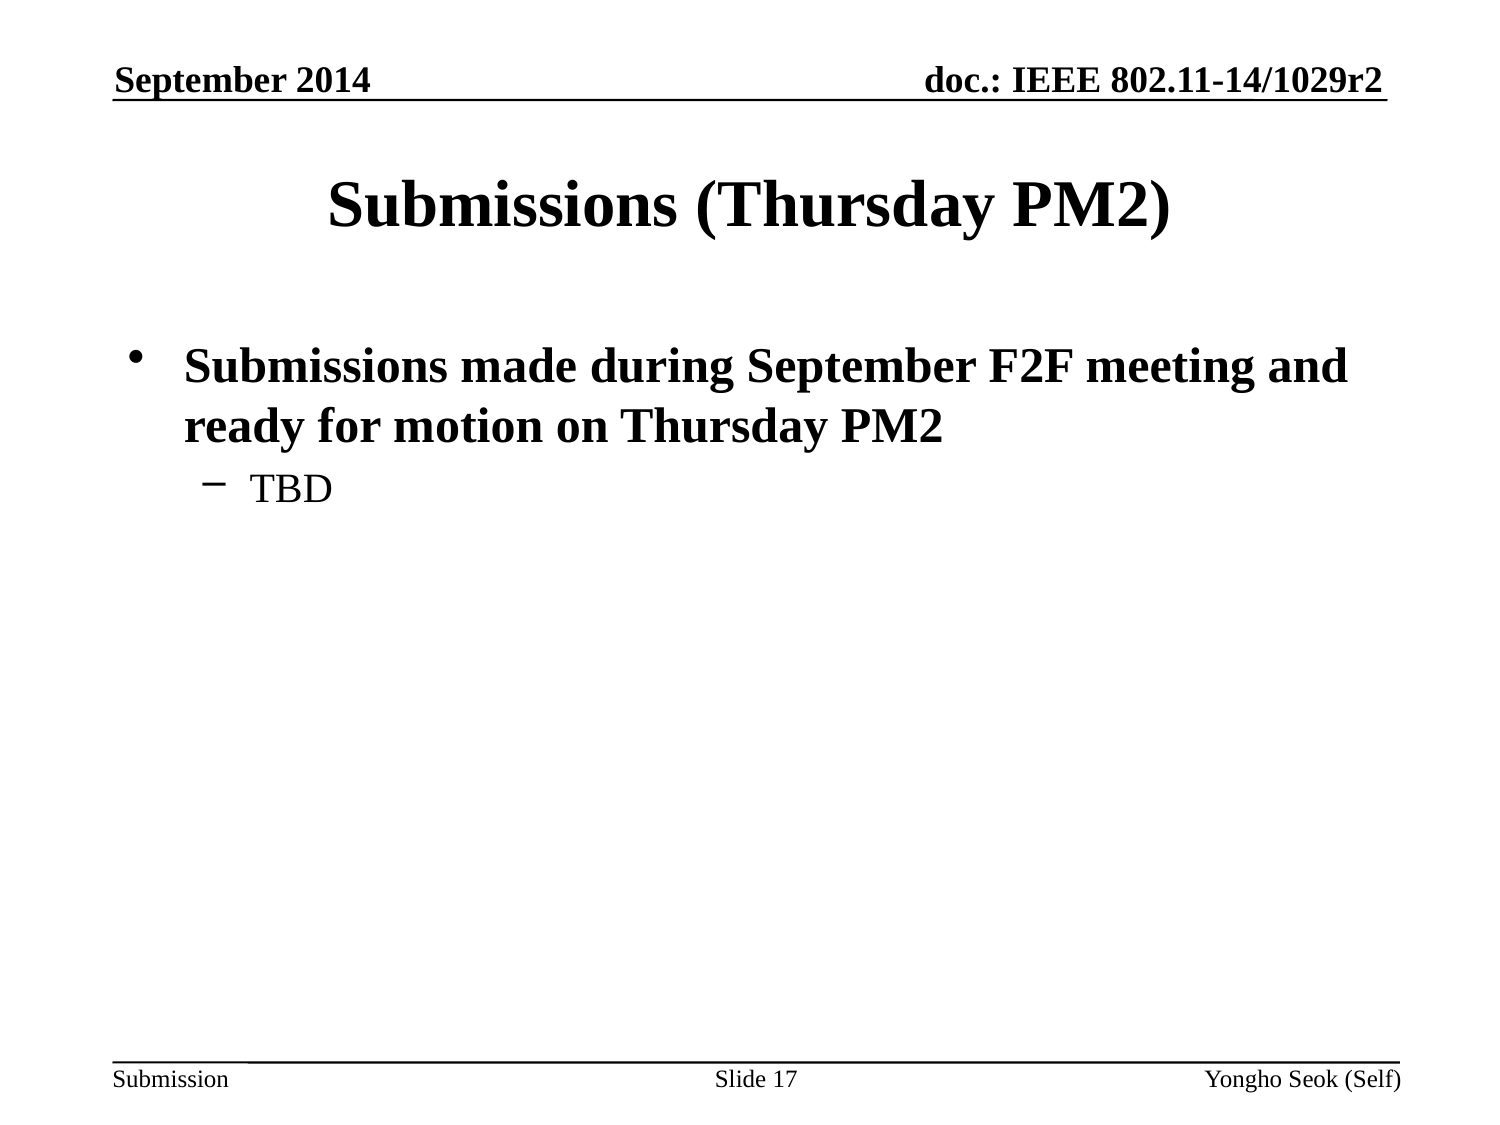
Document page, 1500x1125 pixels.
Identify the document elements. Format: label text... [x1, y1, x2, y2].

list Submissions made during September F2F meeting and ready for motion on Thursday PM2 TBD [112, 324, 1388, 1001]
slide_number Slide 17 [712, 1061, 800, 1093]
footer Yongho Seok (Self) [1201, 1061, 1402, 1093]
title Submissions (Thursday PM2) [112, 112, 1388, 288]
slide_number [114, 54, 374, 101]
